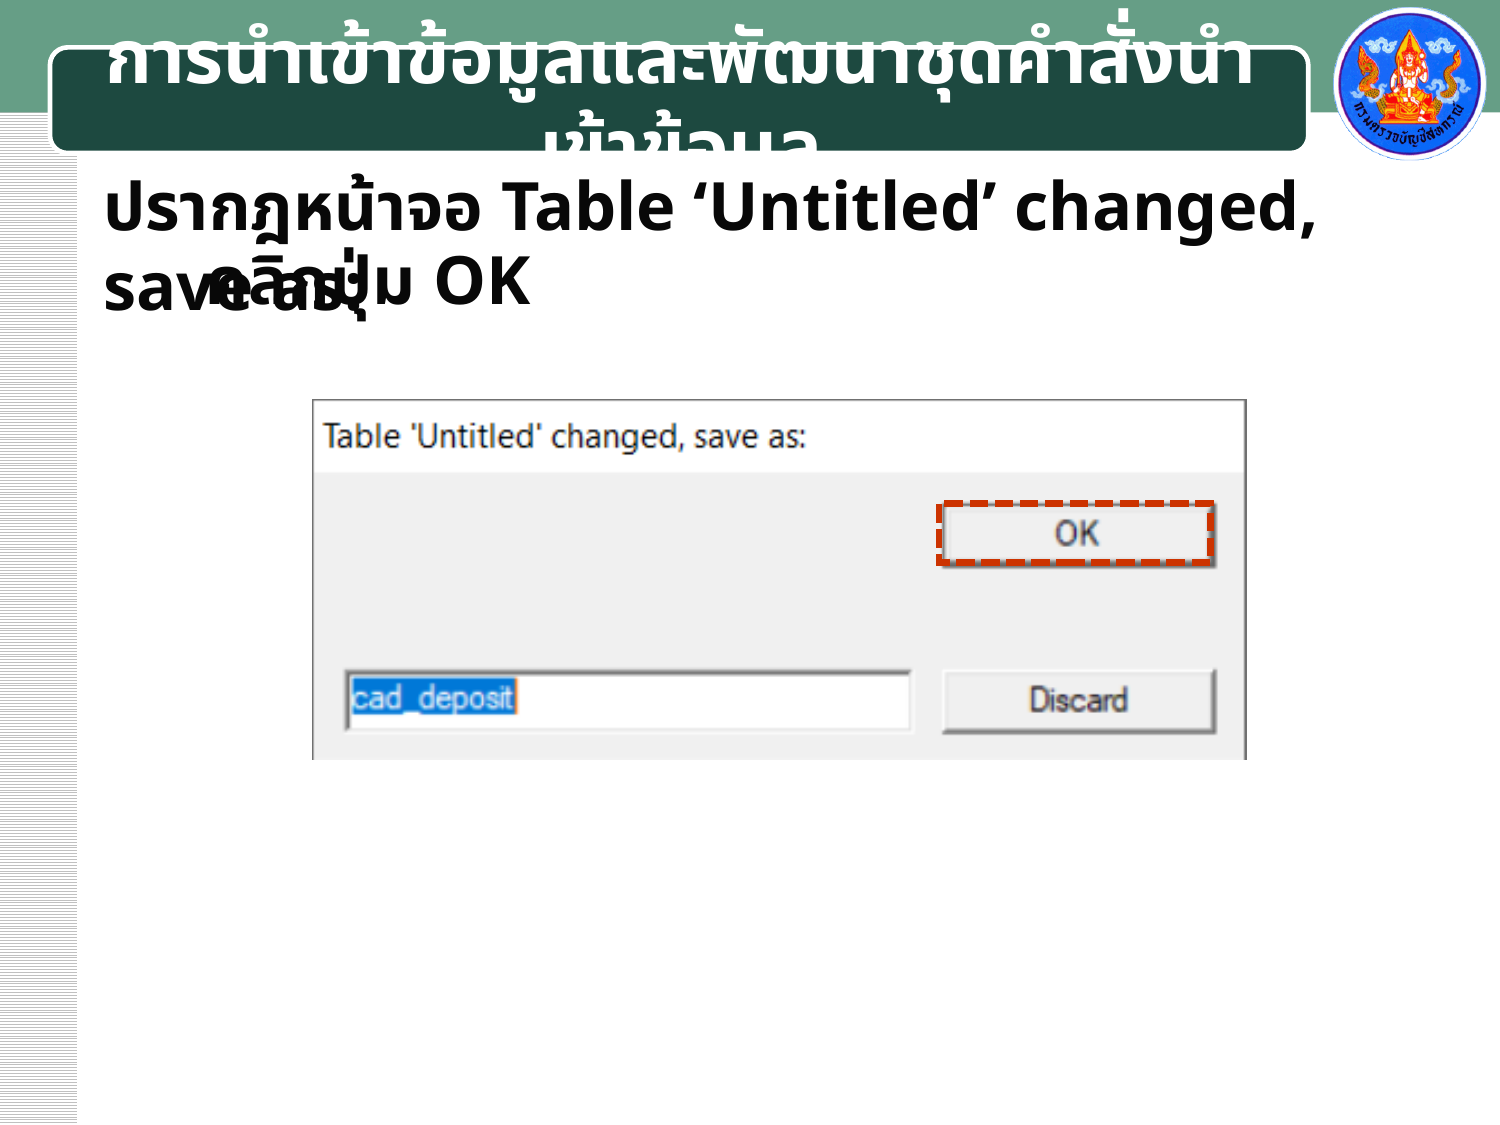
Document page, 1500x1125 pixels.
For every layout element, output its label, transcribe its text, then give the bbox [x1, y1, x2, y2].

picture [312, 399, 1247, 760]
title การนำเข้าข้อมูลและพัฒนาชุดคำสั่งนำเข้าข้อมูล [75, 52, 1288, 145]
picture [1332, 6, 1487, 161]
text_box ปรากฎหน้าจอ Table ‘Untitled’ changed, save as: [88, 156, 1412, 332]
text_box คลิกปุ่ม OK [87, 230, 1411, 325]
